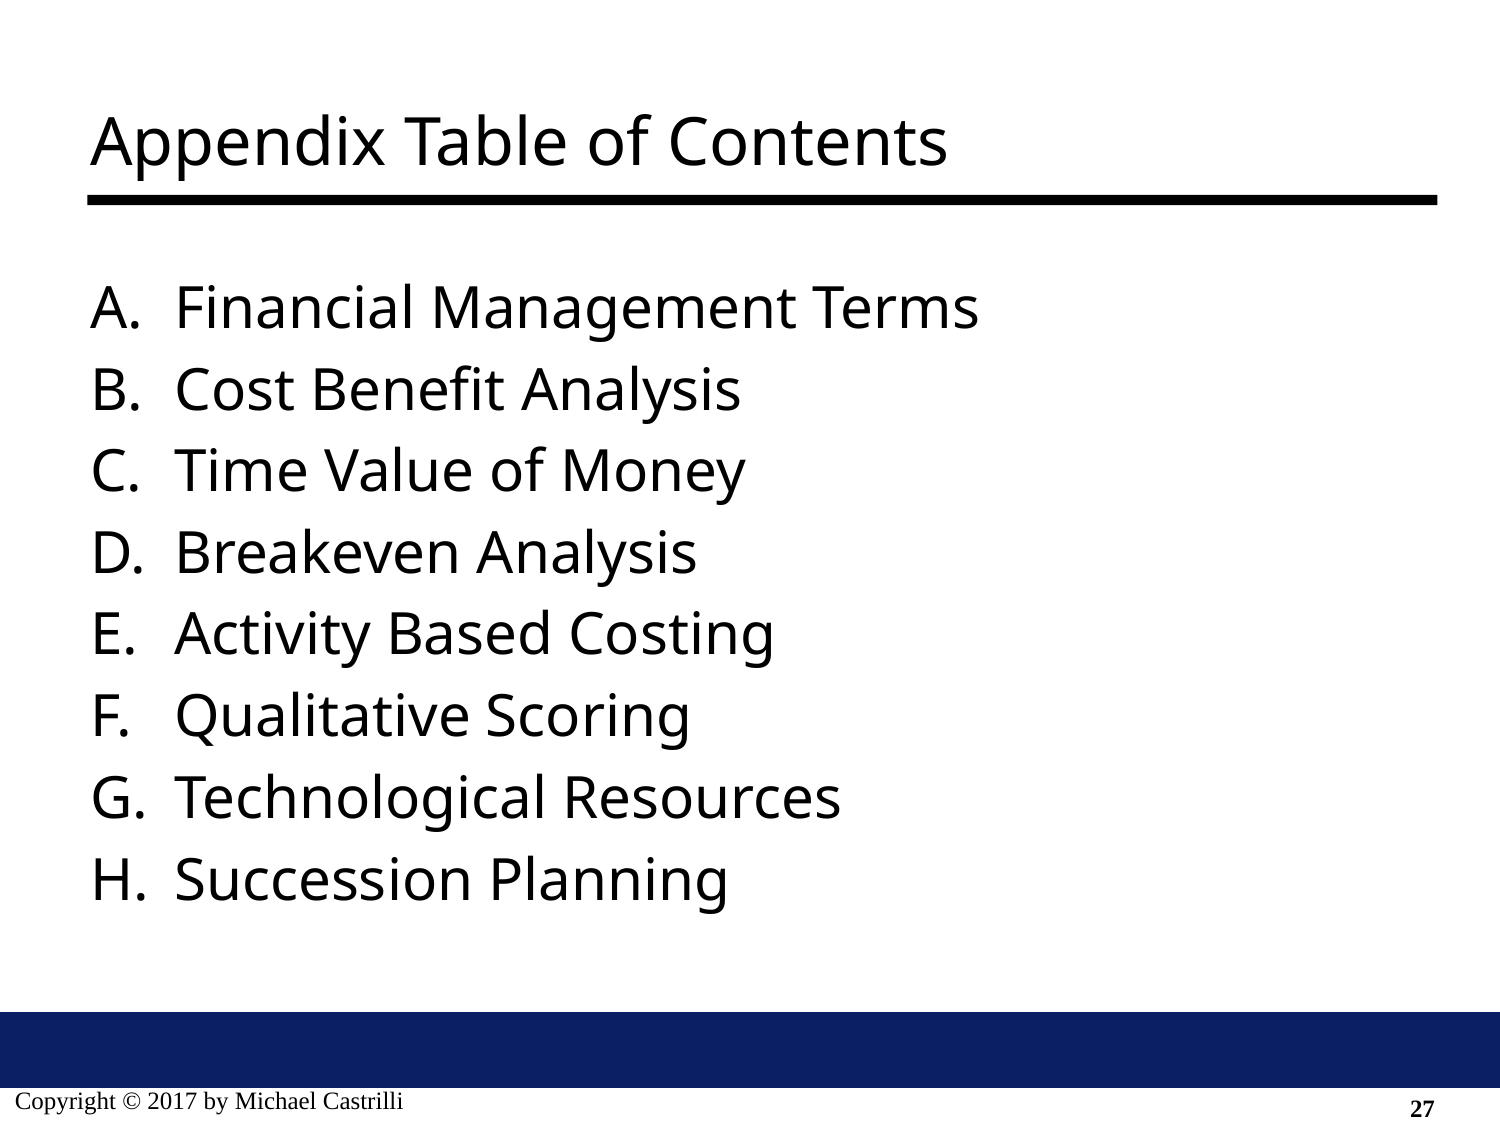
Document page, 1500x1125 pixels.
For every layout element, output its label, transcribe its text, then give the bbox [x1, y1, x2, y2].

slide_number 27 [1100, 1077, 1450, 1125]
picture [0, 1012, 1500, 1088]
title Appendix Table of Contents [75, 45, 1425, 233]
list Financial Management Terms Cost Benefit Analysis Time Value of Money Breakeven Analysis Activity Based Costing Qualitative Scoring Technological Resources Succession Planning [75, 262, 1425, 1005]
